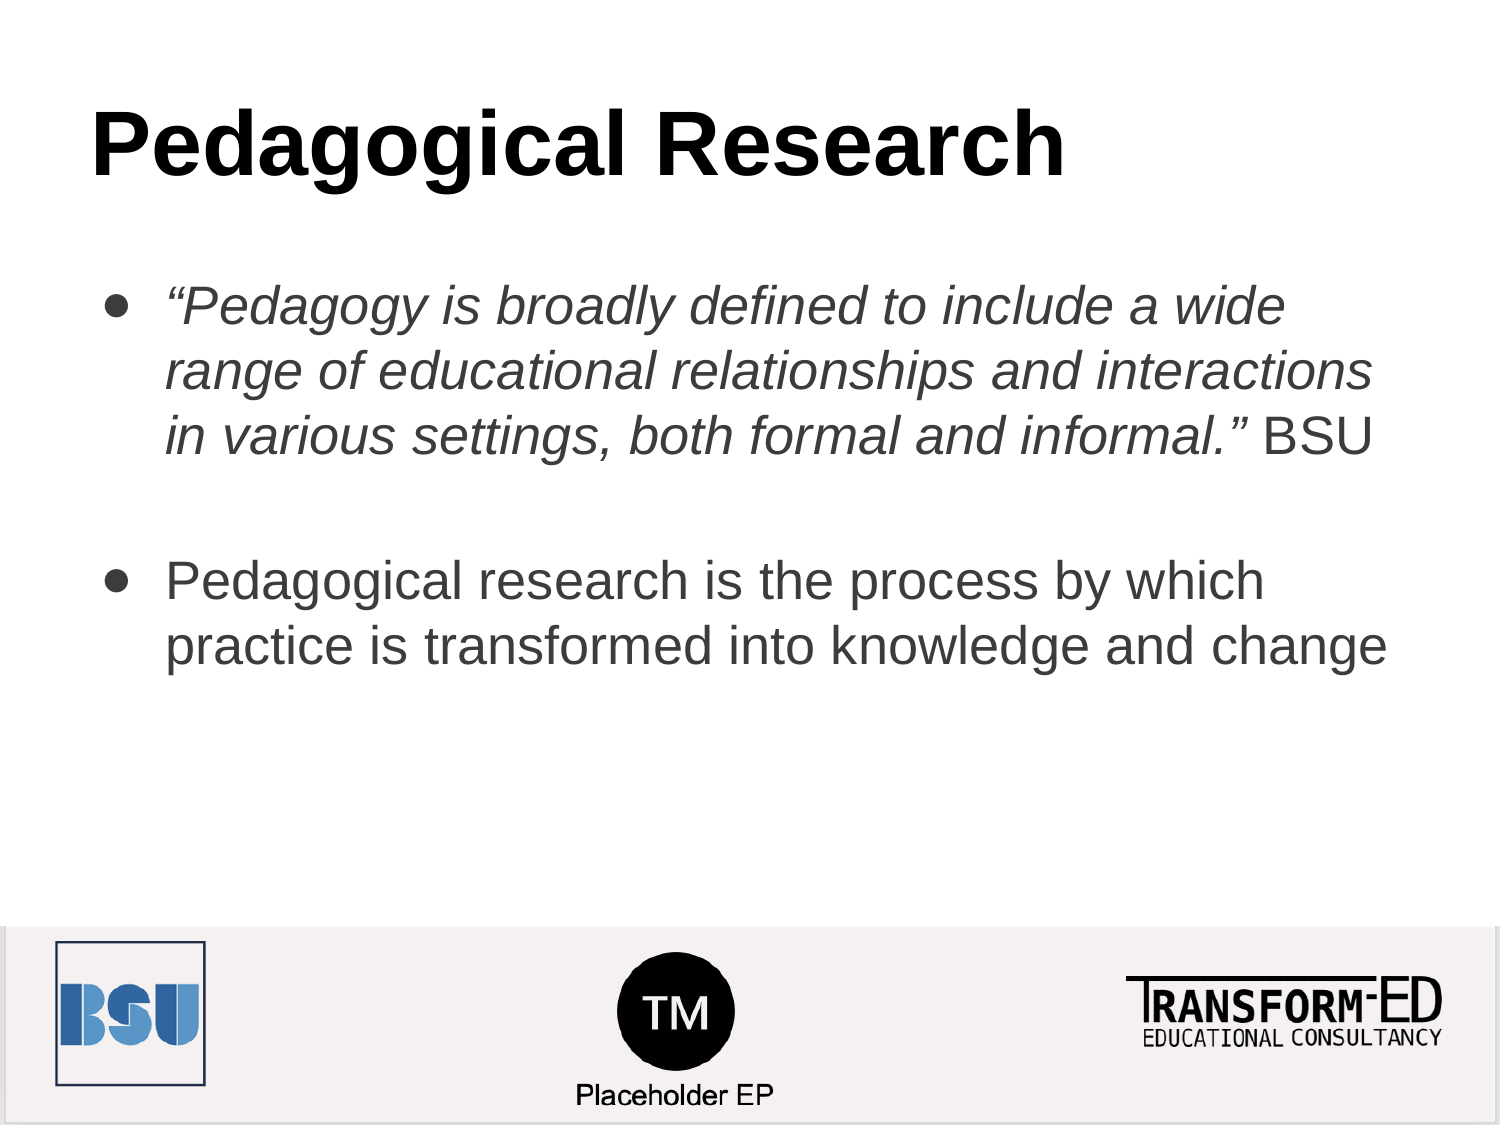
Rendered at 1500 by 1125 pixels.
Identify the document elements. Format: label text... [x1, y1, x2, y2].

title Pedagogical Research [75, 45, 1425, 233]
list “Pedagogy is broadly defined to include a wide range of educational relationships and interactions in various settings, both formal and informal.” BSU Pedagogical research is the process by which practice is transformed into knowledge and change [75, 262, 1425, 925]
picture [0, 926, 1500, 1125]
